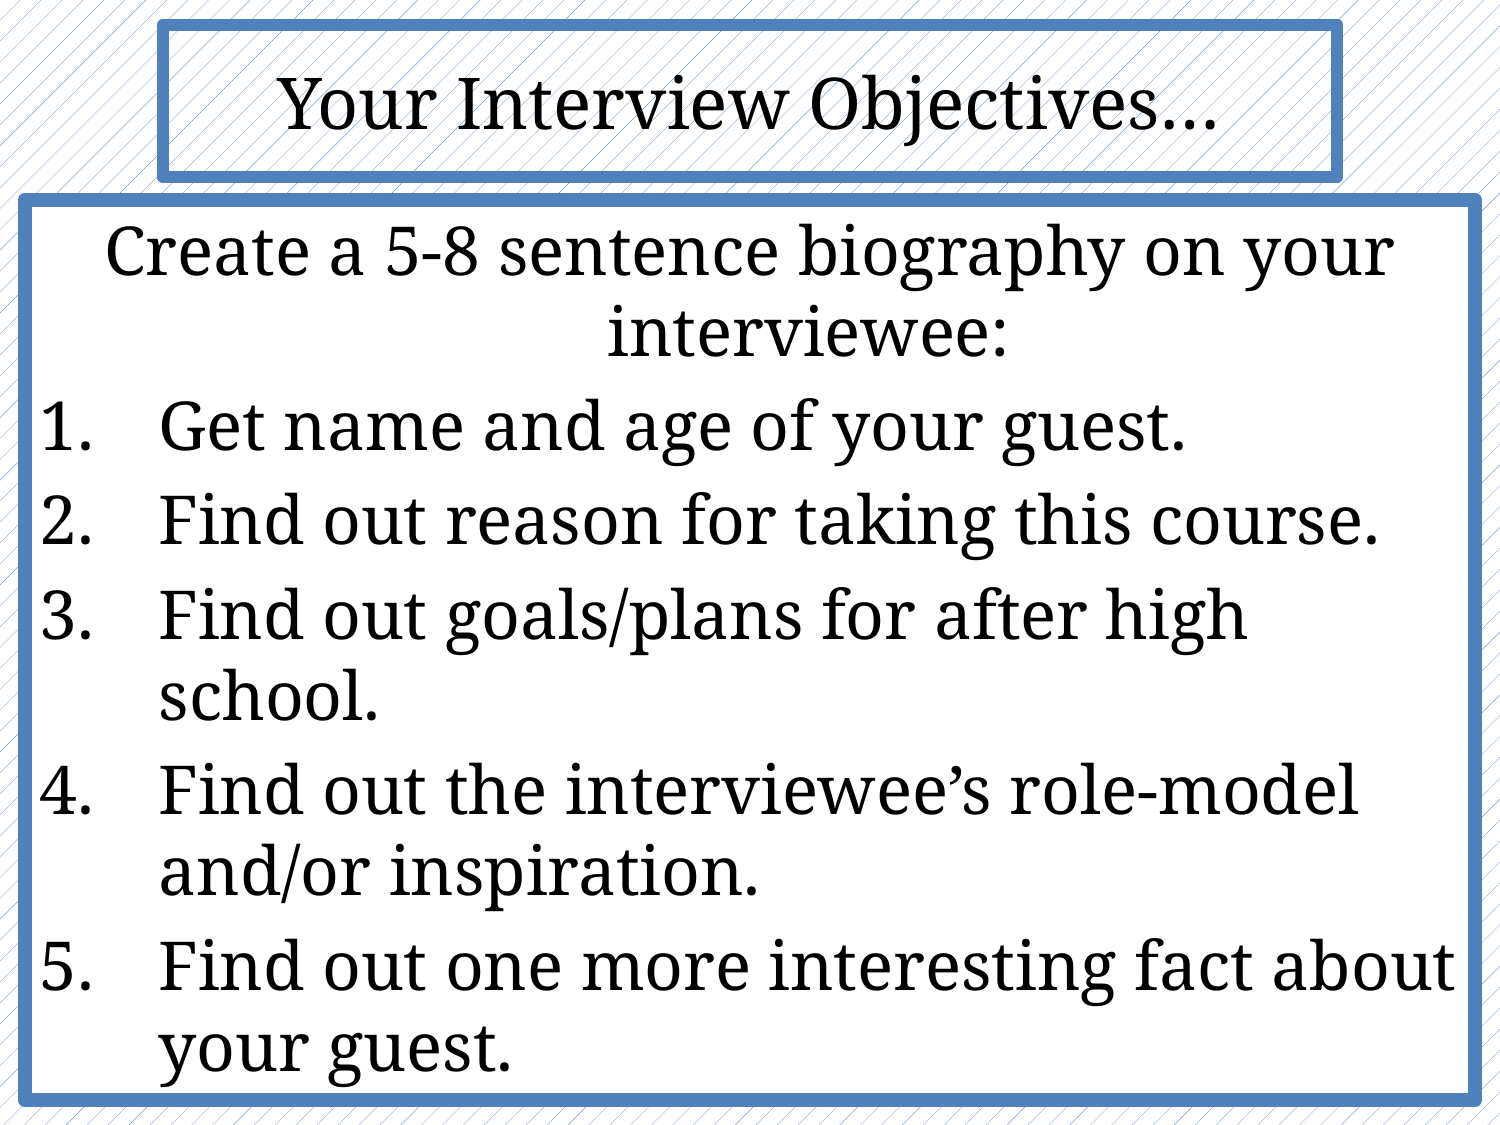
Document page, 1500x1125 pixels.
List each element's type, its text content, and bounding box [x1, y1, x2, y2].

title Your Interview Objectives… [162, 24, 1338, 177]
list Create a 5-8 sentence biography on your interviewee: Get name and age of your guest. Find out reason for taking this course. Find out goals/plans for after high school. Find out the interviewee’s role-model and/or inspiration. Find out one more interesting fact about your guest. [24, 200, 1475, 1100]
